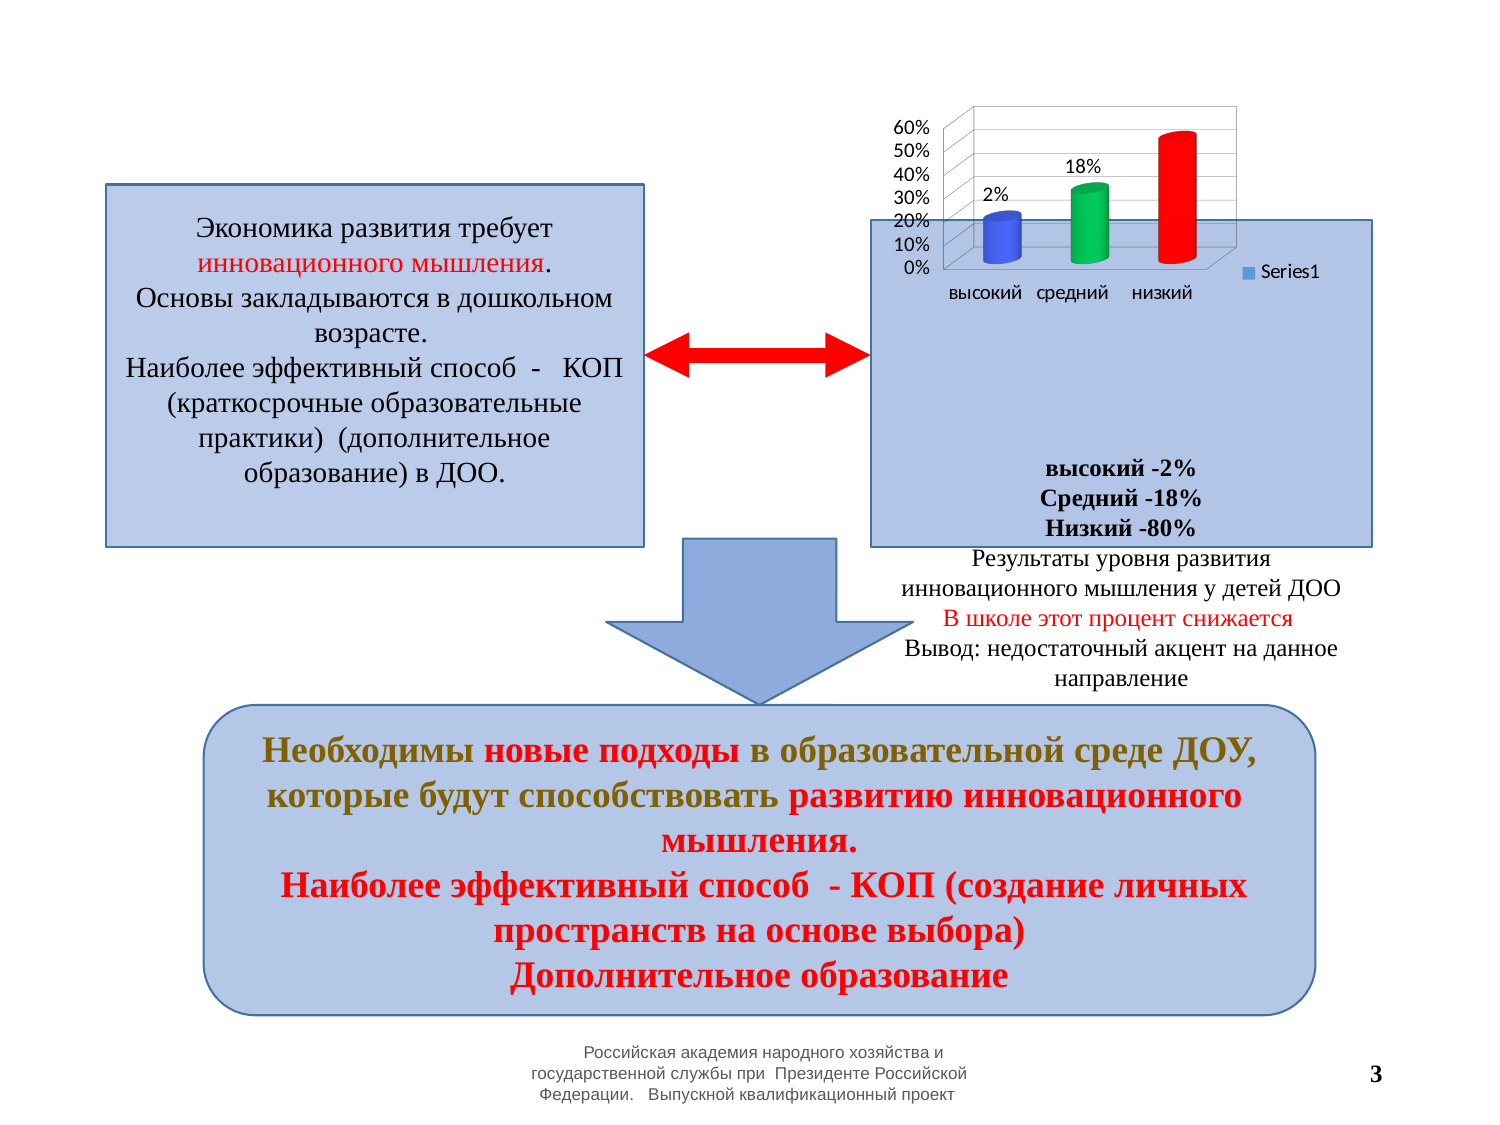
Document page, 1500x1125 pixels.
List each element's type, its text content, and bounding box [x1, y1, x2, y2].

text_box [105, 184, 1373, 1016]
footer Российская академия народного хозяйства и государственной службы при Президенте Российской Федерации. Выпускной квалификационный проект [496, 1042, 1004, 1103]
slide_number 3 [1060, 1042, 1398, 1103]
title [29, 42, 1482, 220]
chart [847, 78, 1396, 445]
